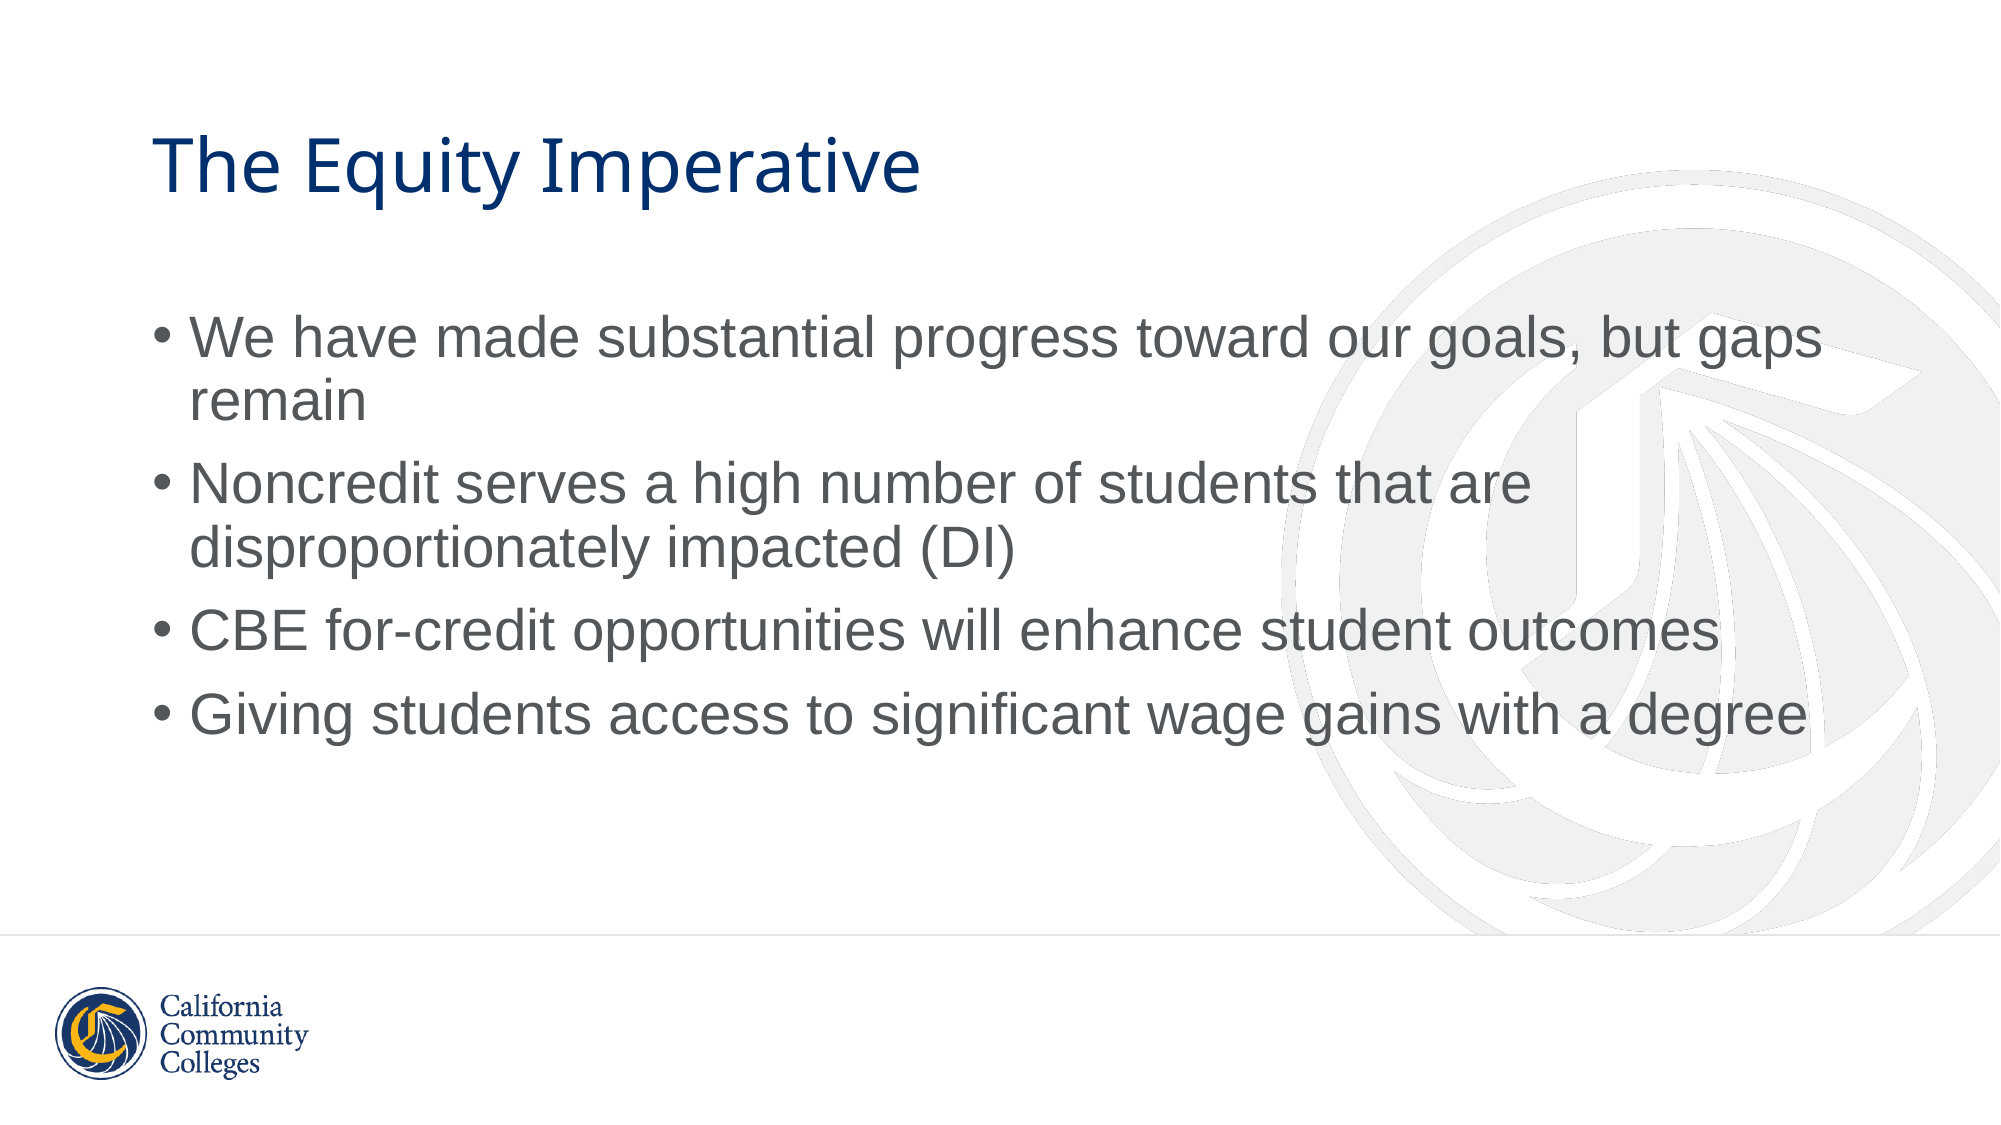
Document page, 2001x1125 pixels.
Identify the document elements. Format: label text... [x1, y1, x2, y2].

title The Equity Imperative [137, 59, 1863, 278]
list We have made substantial progress toward our goals, but gaps remain Noncredit serves a high number of students that are disproportionately impacted (DI) CBE for-credit opportunities will enhance student outcomes Giving students access to significant wage gains with a degree [137, 299, 1863, 899]
picture [52, 984, 312, 1083]
picture [1281, 170, 2000, 934]
